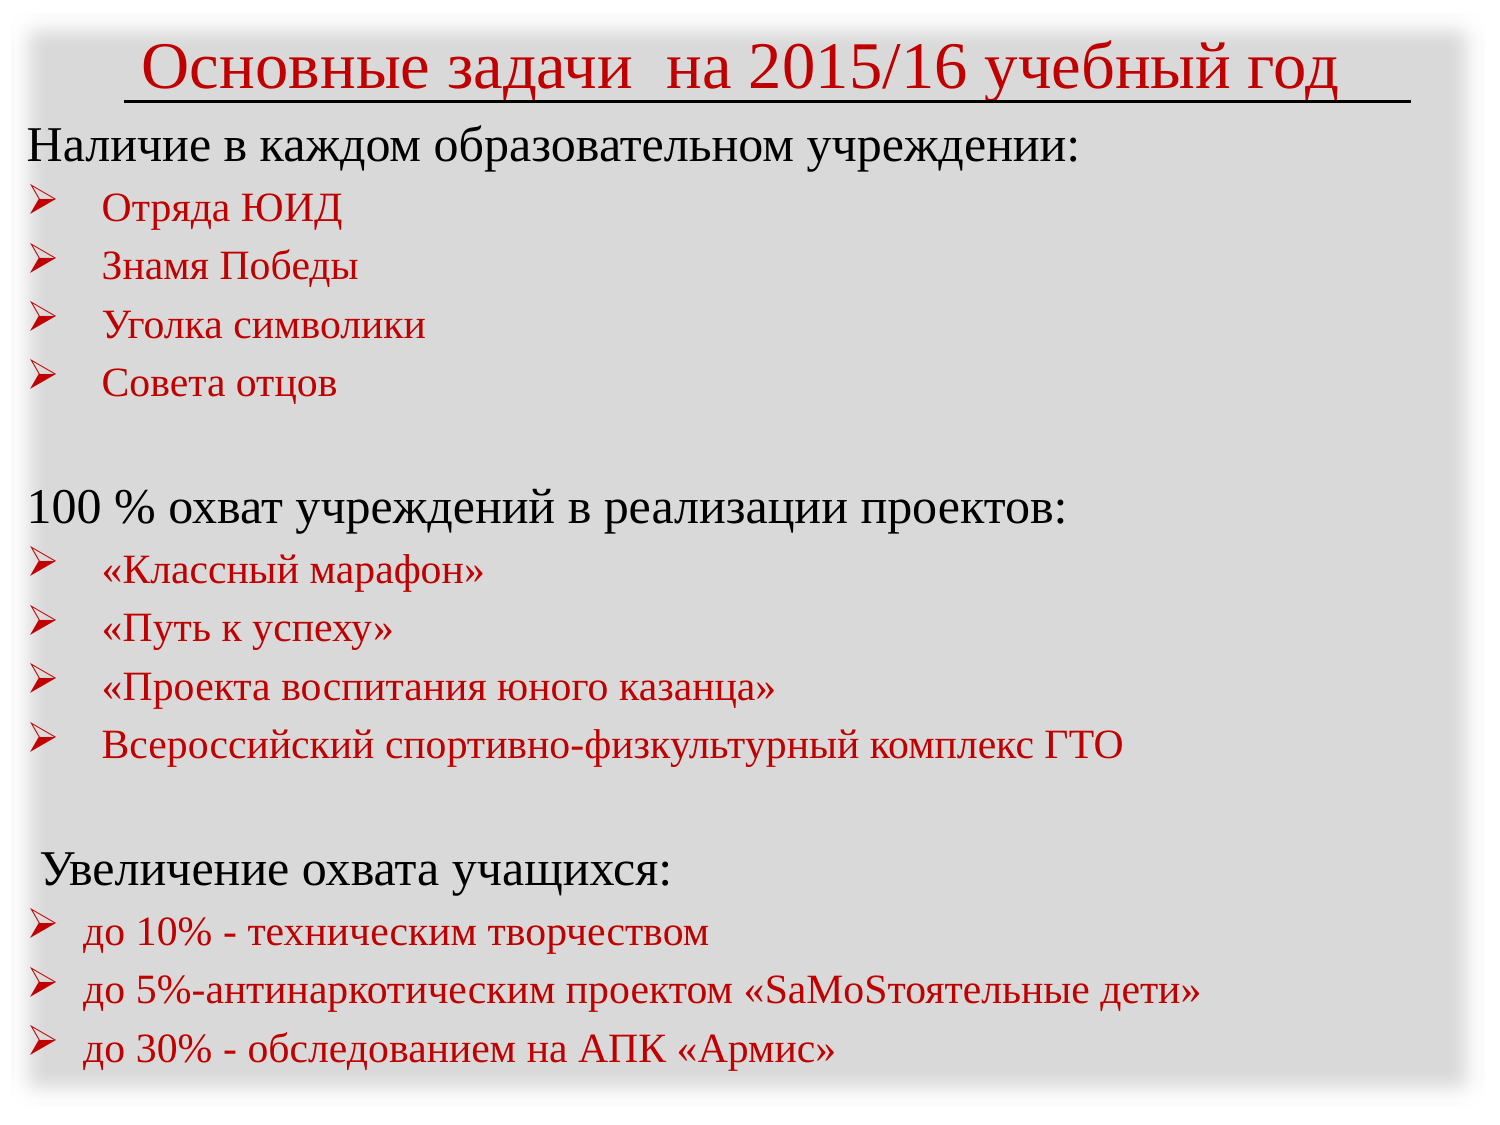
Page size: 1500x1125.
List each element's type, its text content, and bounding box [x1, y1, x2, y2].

subtitle Основные задачи на 2015/16 учебный год Наличие в каждом образовательном учреждении: Отряда ЮИД Знамя Победы Уголка символики Совета отцов 100 % охват учреждений в реализации проектов: «Классный марафон» «Путь к успеху» «Проекта воспитания юного казанца» Всероссийский спортивно-физкультурный комплекс ГТО Увеличение охвата учащихся: до 10% - техническим творчеством до 5%-антинаркотическим проектом «SaMoSтоятельные дети» до 30% - обследованием на АПК «Армис» [11, 13, 1471, 1106]
